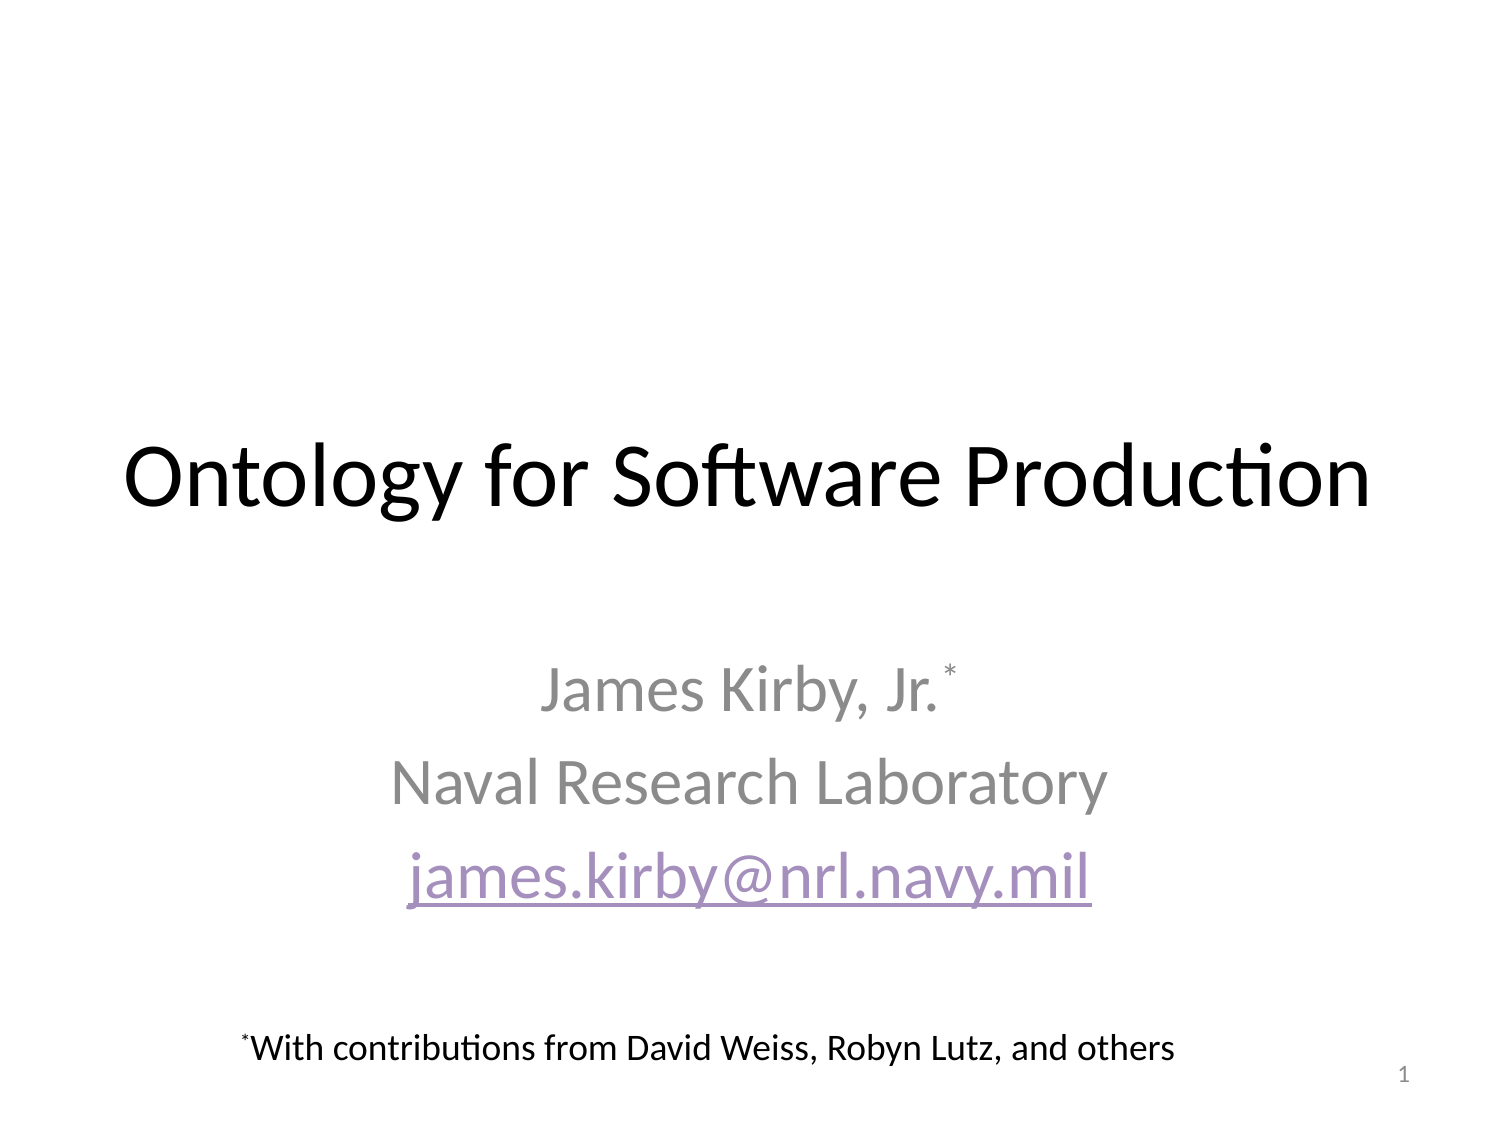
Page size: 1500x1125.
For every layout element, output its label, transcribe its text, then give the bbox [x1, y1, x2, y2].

text_box *With contributions from David Weiss, Robyn Lutz, and others [224, 1015, 1275, 1076]
subtitle James Kirby, Jr.* Naval Research Laboratory james.kirby@nrl.navy.mil [225, 637, 1275, 925]
slide_number 1 [1074, 1042, 1425, 1103]
title Ontology for Software Production [67, 349, 1430, 591]
